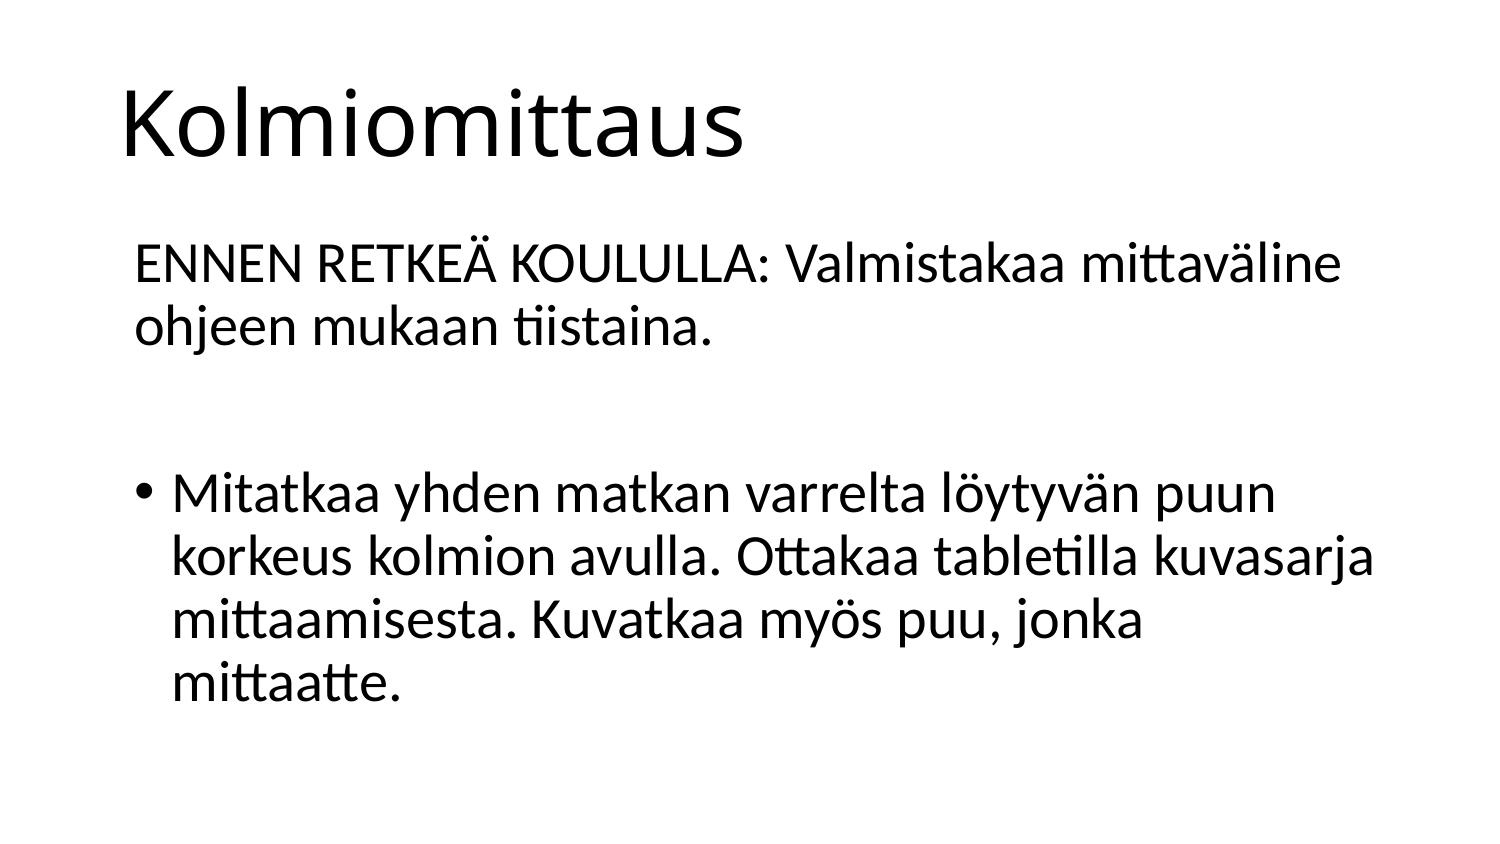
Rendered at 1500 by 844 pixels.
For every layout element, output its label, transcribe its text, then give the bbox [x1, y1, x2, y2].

list ENNEN RETKEÄ KOULULLA: Valmistakaa mittaväline ohjeen mukaan tiistaina. Mitatkaa yhden matkan varrelta löytyvän puun korkeus kolmion avulla. Ottakaa tabletilla kuvasarja mittaamisesta. Kuvatkaa myös puu, jonka mittaatte. [119, 224, 1413, 760]
title Kolmiomittaus [103, 45, 1397, 208]
